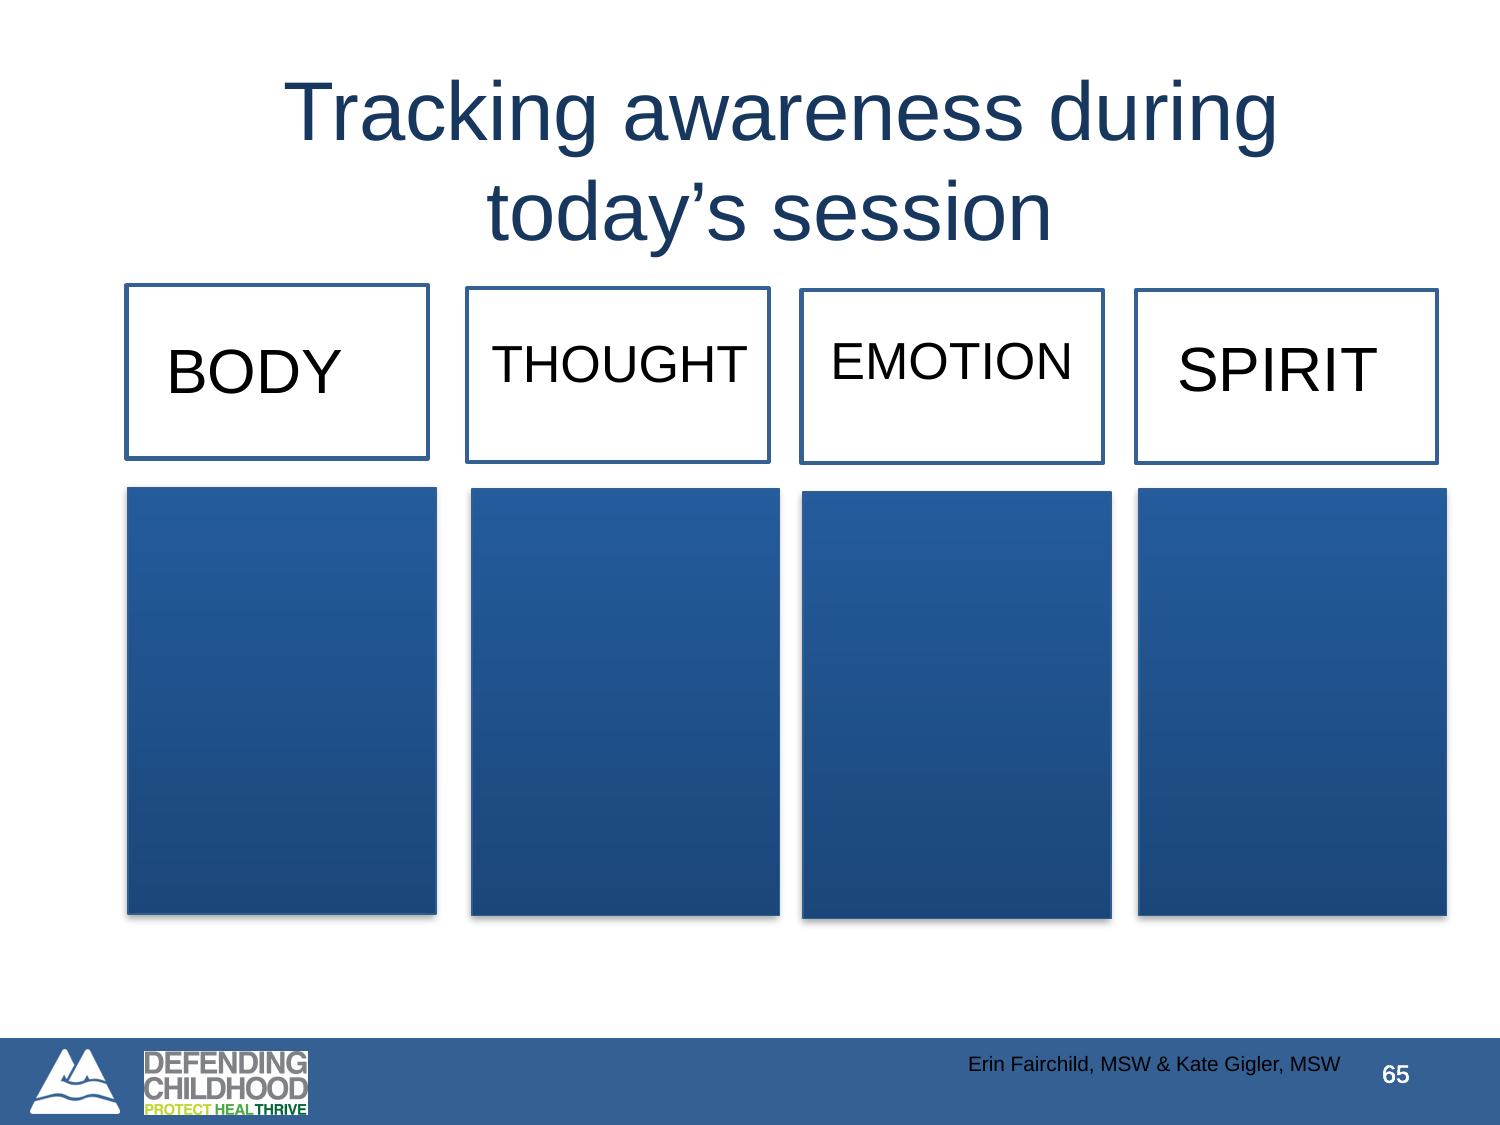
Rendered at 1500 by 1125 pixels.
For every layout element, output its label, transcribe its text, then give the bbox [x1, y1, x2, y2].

text_box SPIRIT [1162, 321, 1424, 412]
text_box [124, 283, 430, 461]
text_box [802, 491, 1112, 919]
text_box [1138, 488, 1447, 916]
text_box THOUGHT [476, 323, 775, 401]
slide_number 65 [1074, 1042, 1425, 1103]
text_box [127, 487, 437, 915]
text_box [1134, 288, 1439, 465]
slide_number Erin Fairchild, MSW & Kate Gigler, MSW [888, 1042, 1356, 1121]
text_box [465, 286, 771, 464]
text_box [471, 488, 780, 916]
text_box [799, 288, 1105, 465]
text_box Tracking awareness during today’s session [126, 49, 1438, 265]
text_box BODY [151, 323, 413, 414]
text_box EMOTION [815, 320, 1100, 398]
picture [0, 0, 1500, 1125]
